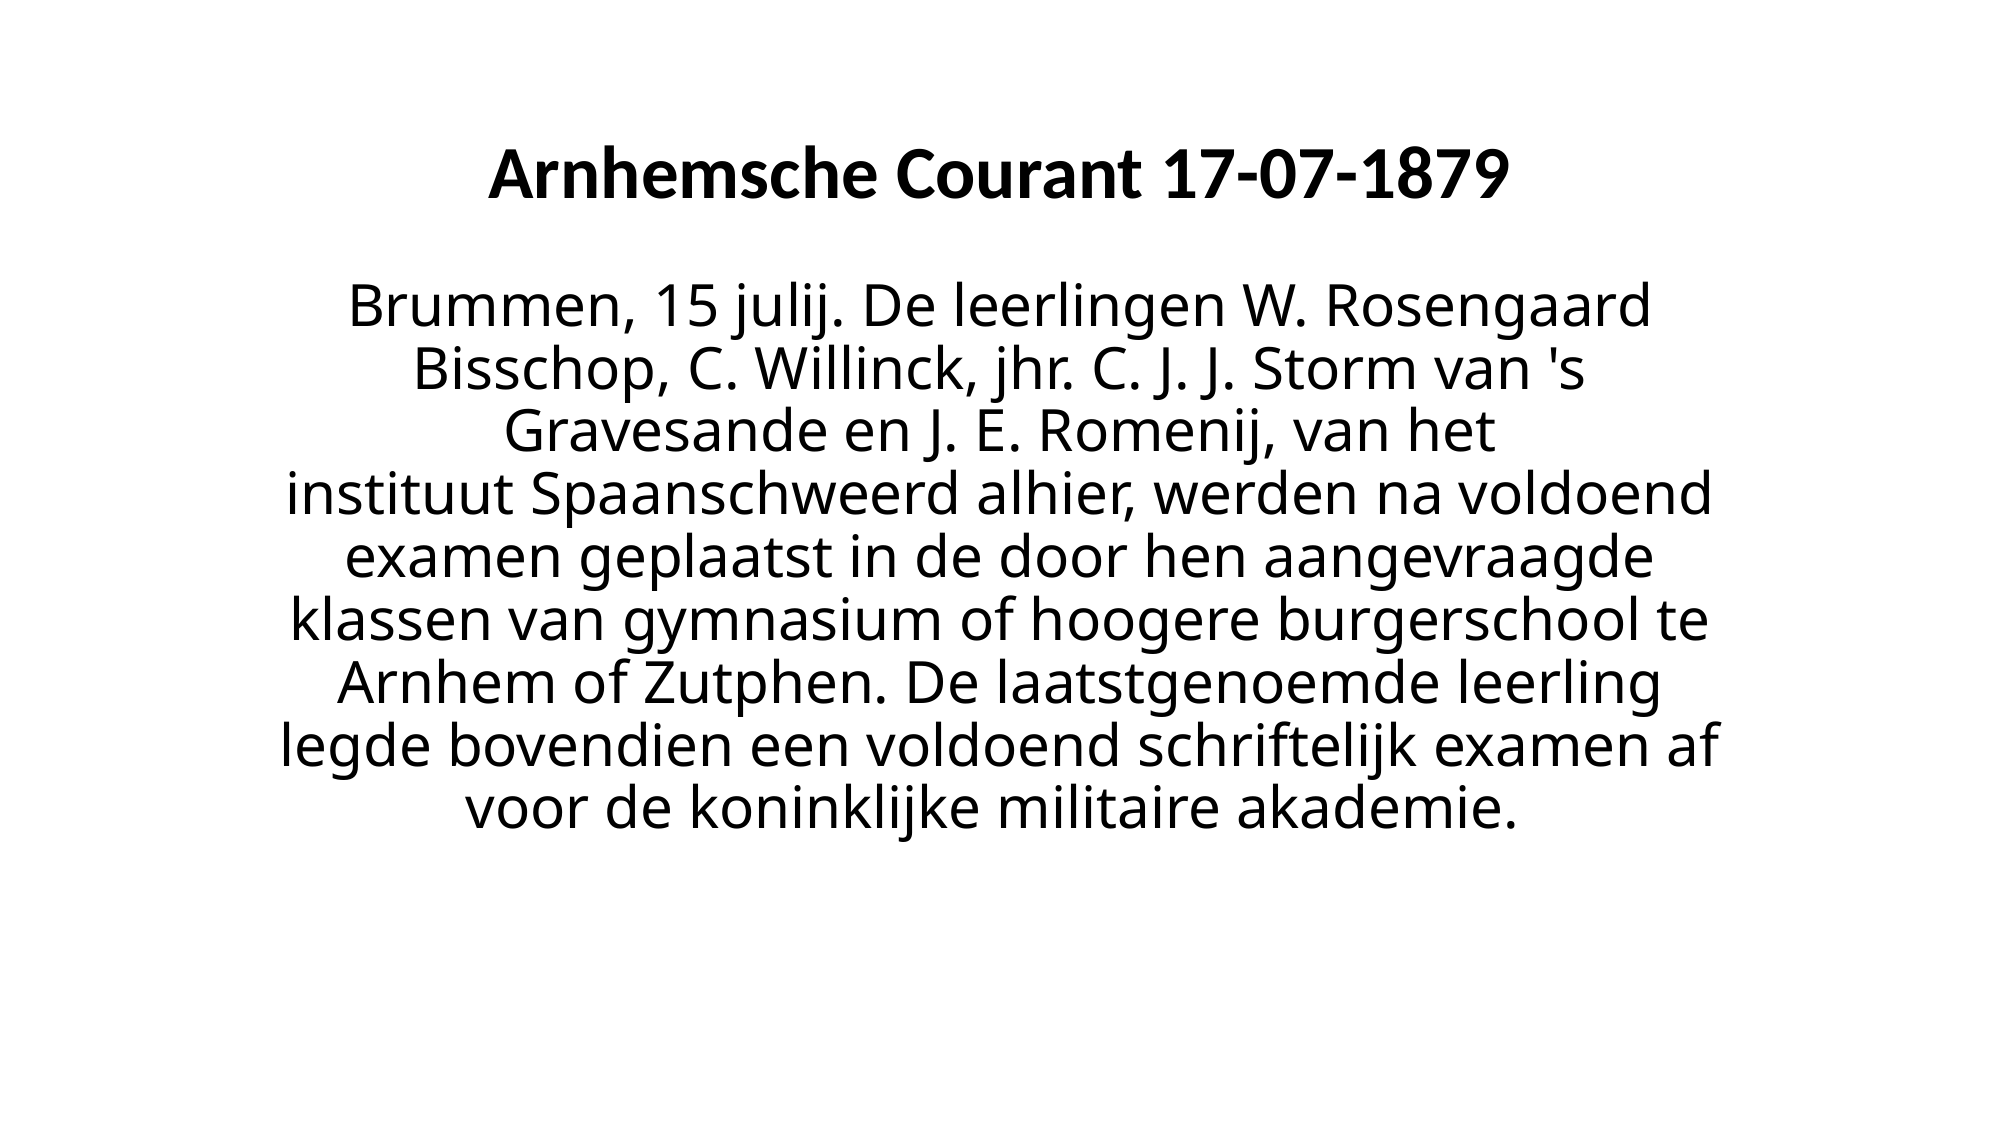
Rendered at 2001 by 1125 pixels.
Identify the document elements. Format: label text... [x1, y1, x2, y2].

subtitle Brummen, 15 julij. De leerlingen W. Rosengaard Bisschop, C. Willinck, jhr. C. J. J. Storm van 's Gravesande en J. E. Romenij, van het instituut Spaanschweerd alhier, werden na voldoend examen geplaatst in de door hen aangevraagde klassen van gymnasium of hoogere burgerschool te Arnhem of Zutphen. De laatstgenoemde leerling legde bovendien een voldoend schriftelijk examen af voor de koninklijke militaire akademie. [249, 268, 1750, 1065]
title Arnhemsche Courant 17-07-1879 [249, 81, 1750, 222]
